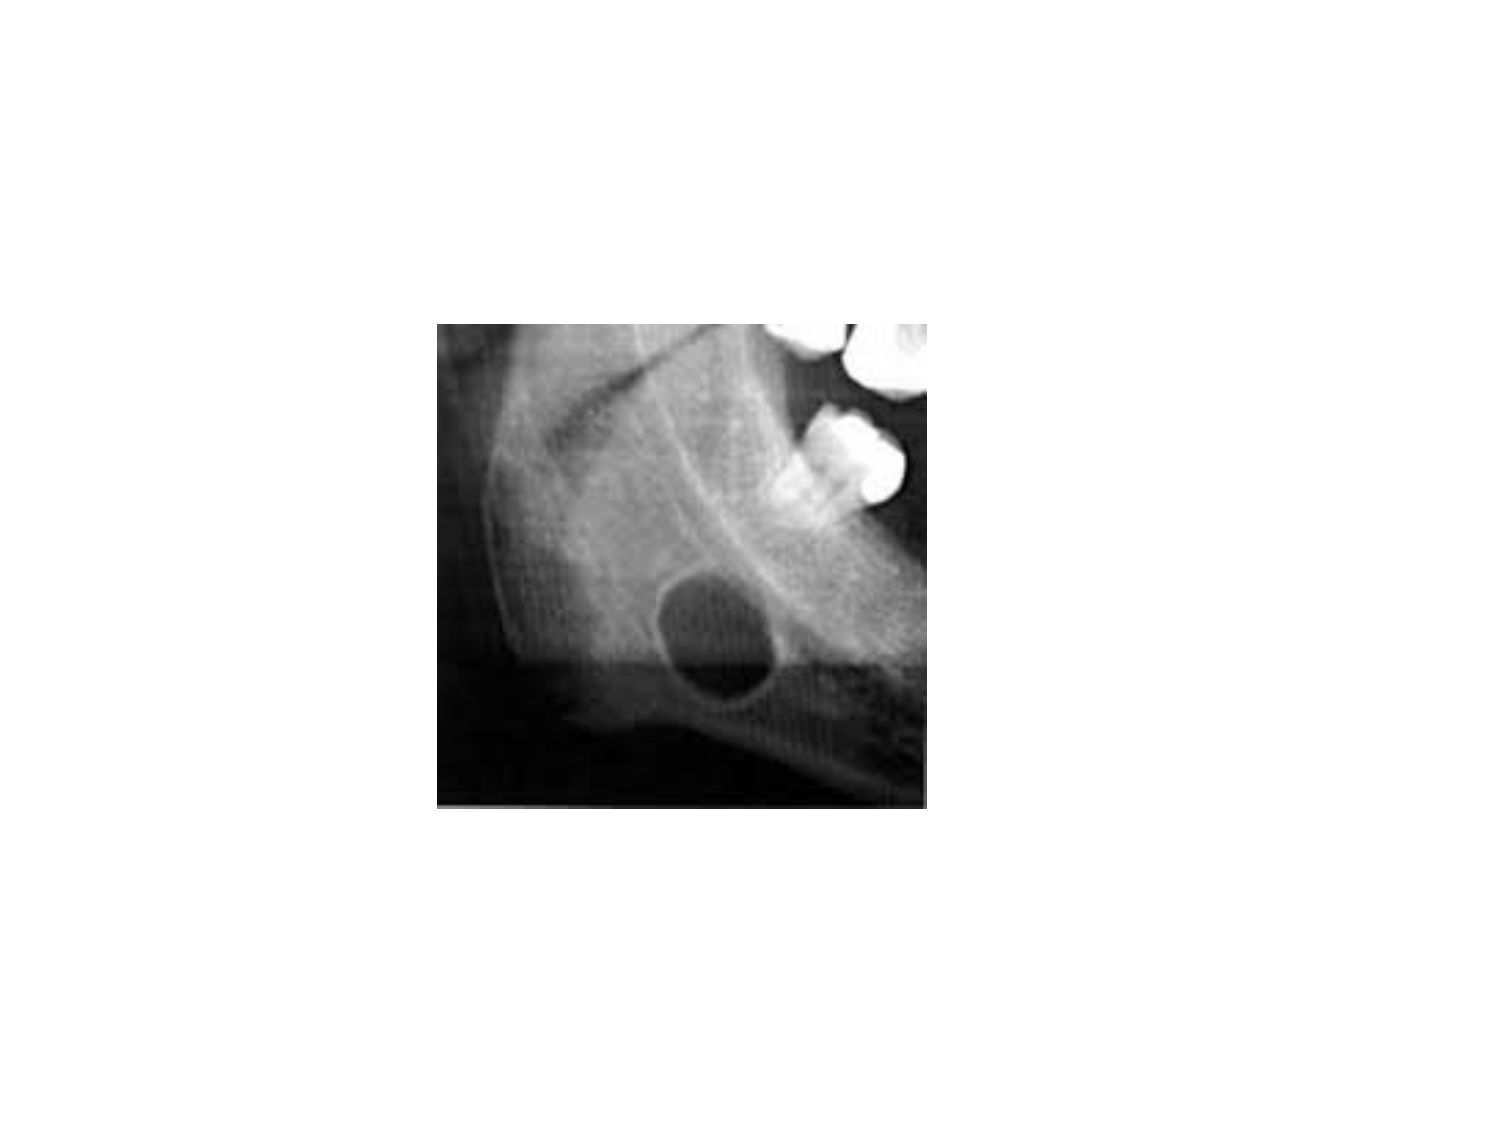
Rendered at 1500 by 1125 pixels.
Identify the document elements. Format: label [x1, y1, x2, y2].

list [437, 324, 927, 809]
